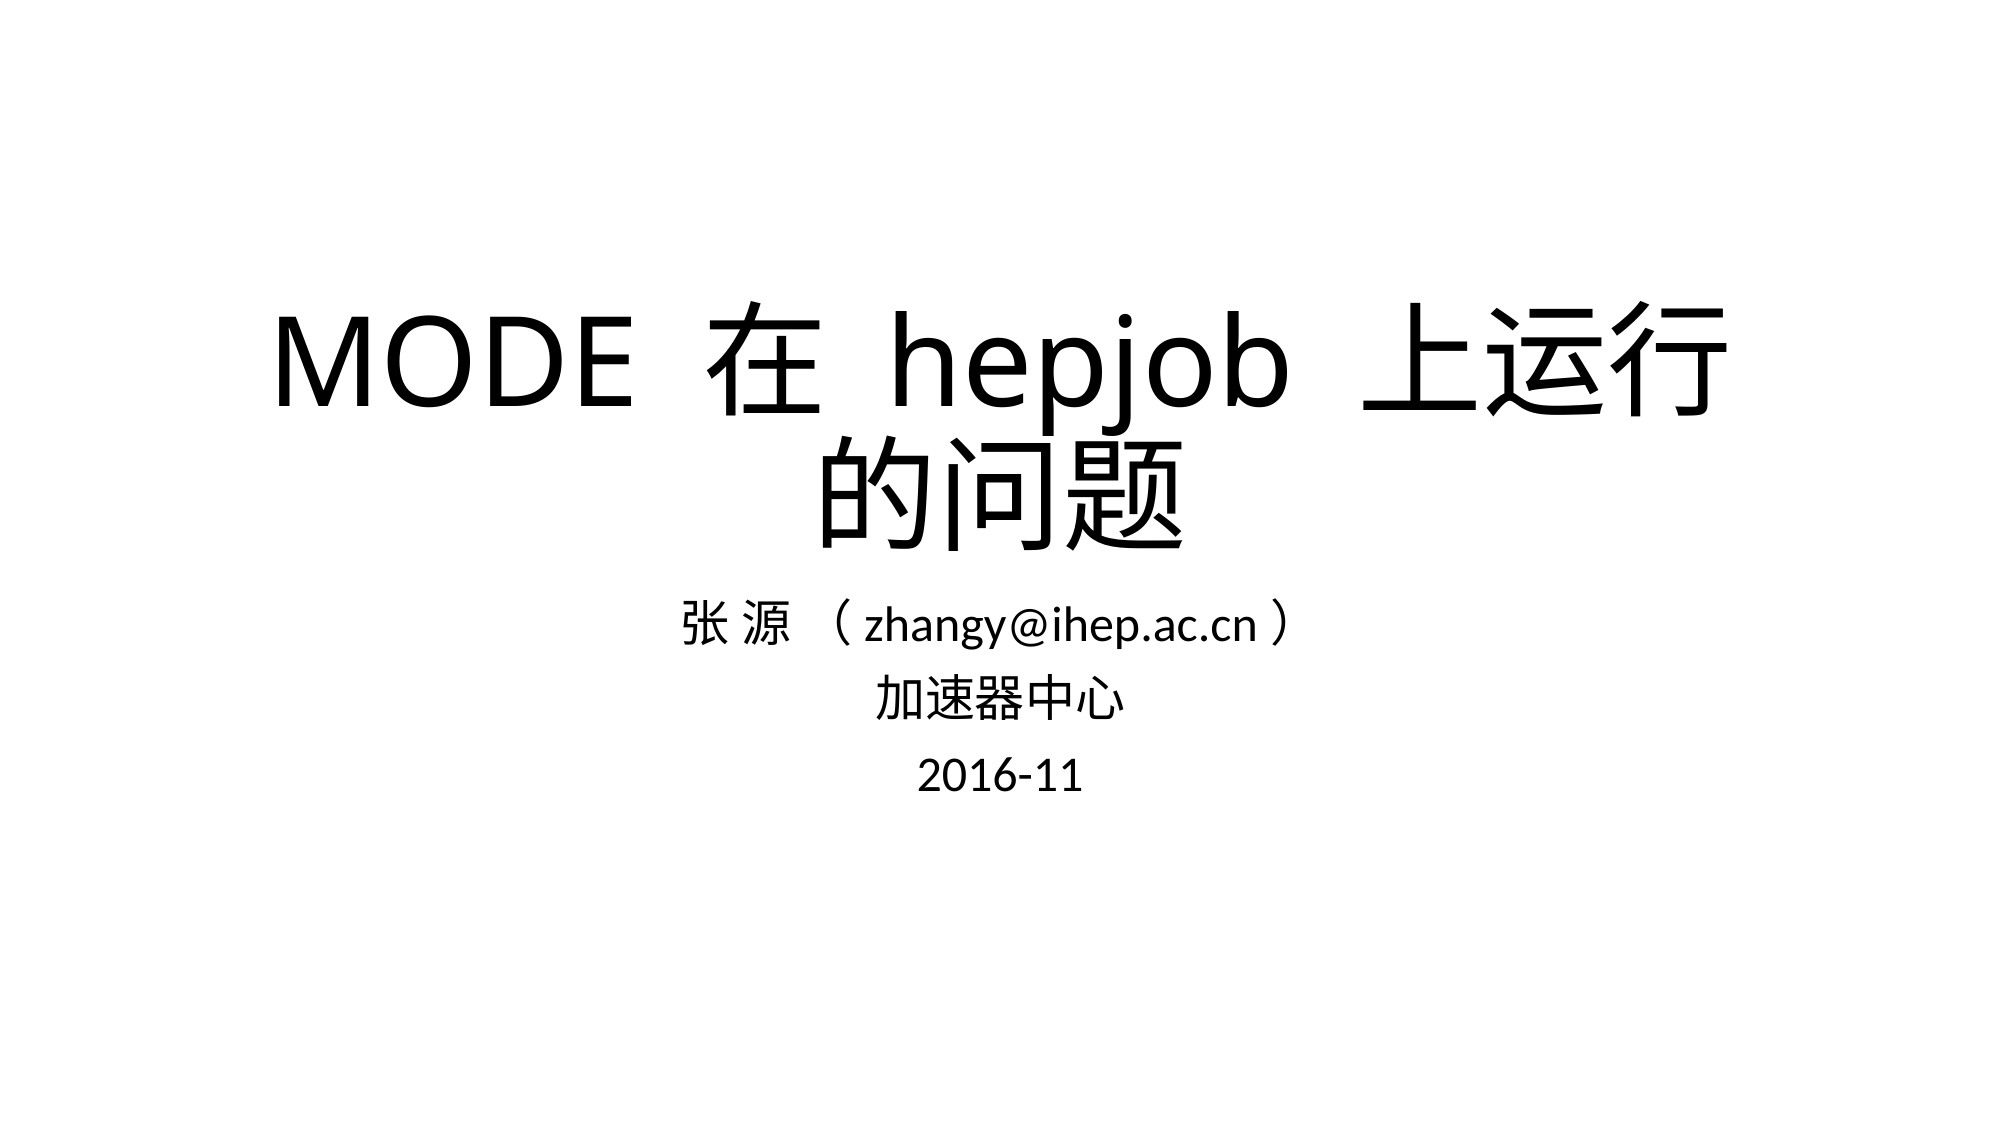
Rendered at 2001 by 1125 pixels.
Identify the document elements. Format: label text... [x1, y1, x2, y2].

title MODE 在 hepjob 上运行的问题 [249, 184, 1750, 576]
subtitle 张 源 （zhangy@ihep.ac.cn） 加速器中心 2016-11 [249, 590, 1750, 863]
